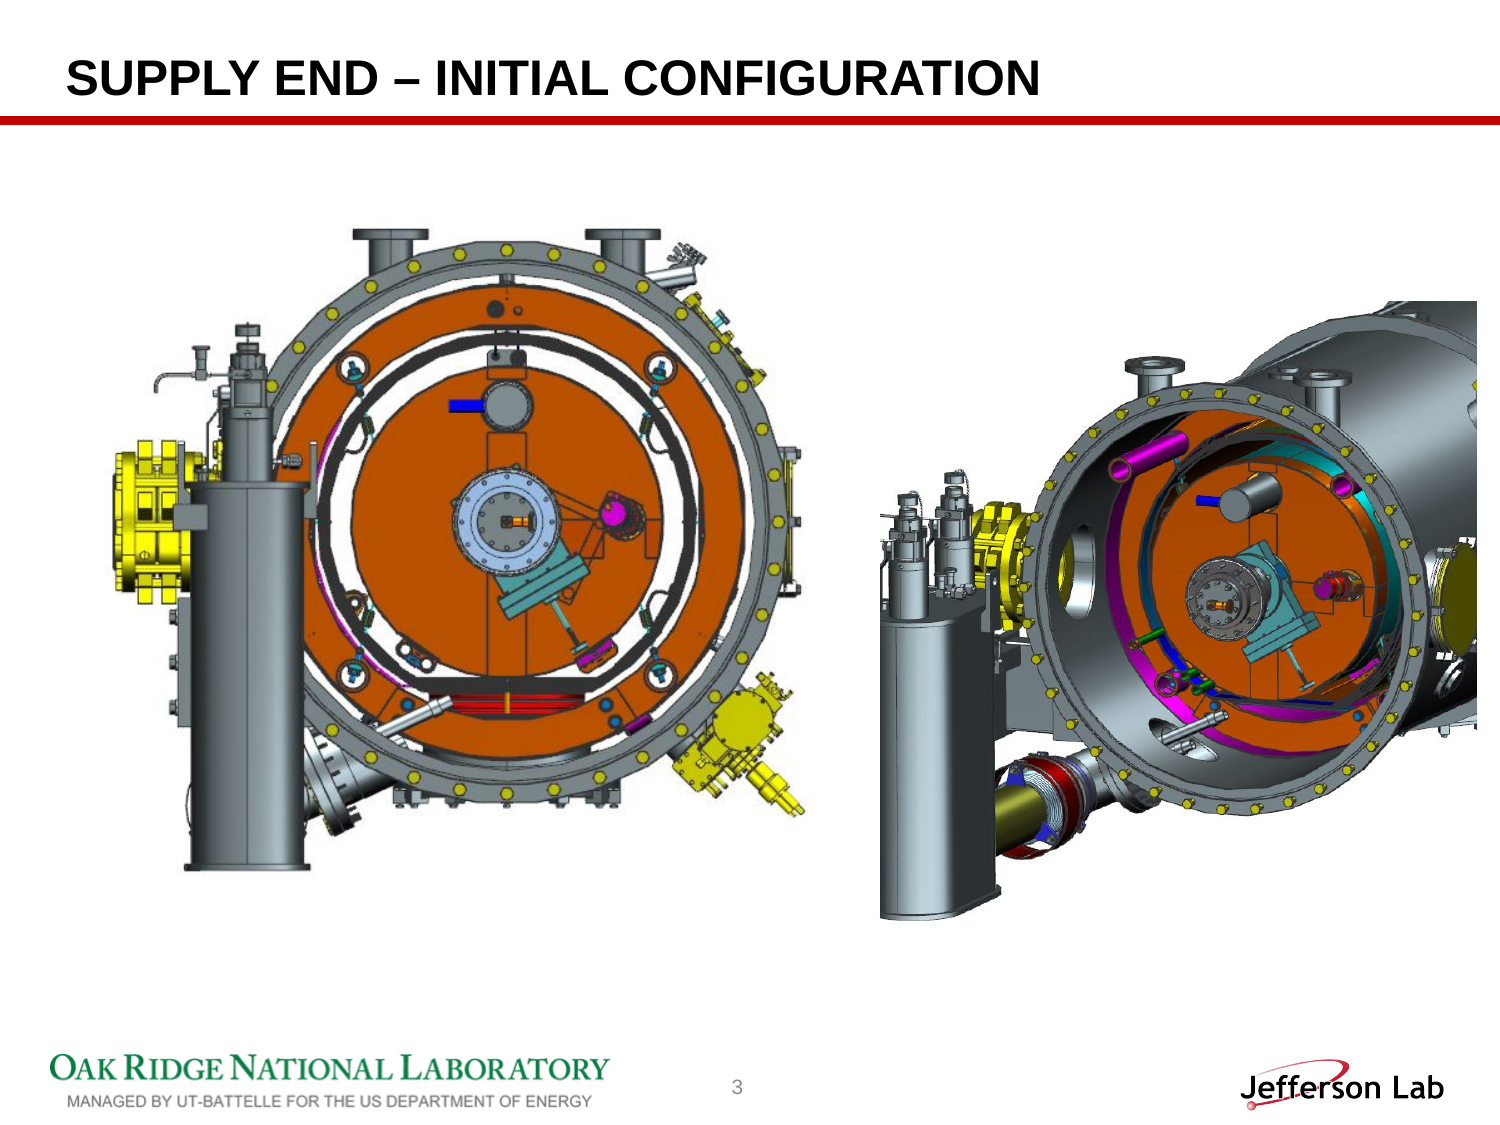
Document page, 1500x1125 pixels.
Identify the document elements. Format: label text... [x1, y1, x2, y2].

title SUPPLY END – INITIAL CONFIGURATION [50, 39, 1440, 120]
slide_number 3 [693, 1060, 782, 1111]
picture [1238, 1051, 1457, 1122]
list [15, 175, 880, 919]
picture [793, 301, 1477, 953]
picture [50, 1054, 610, 1112]
